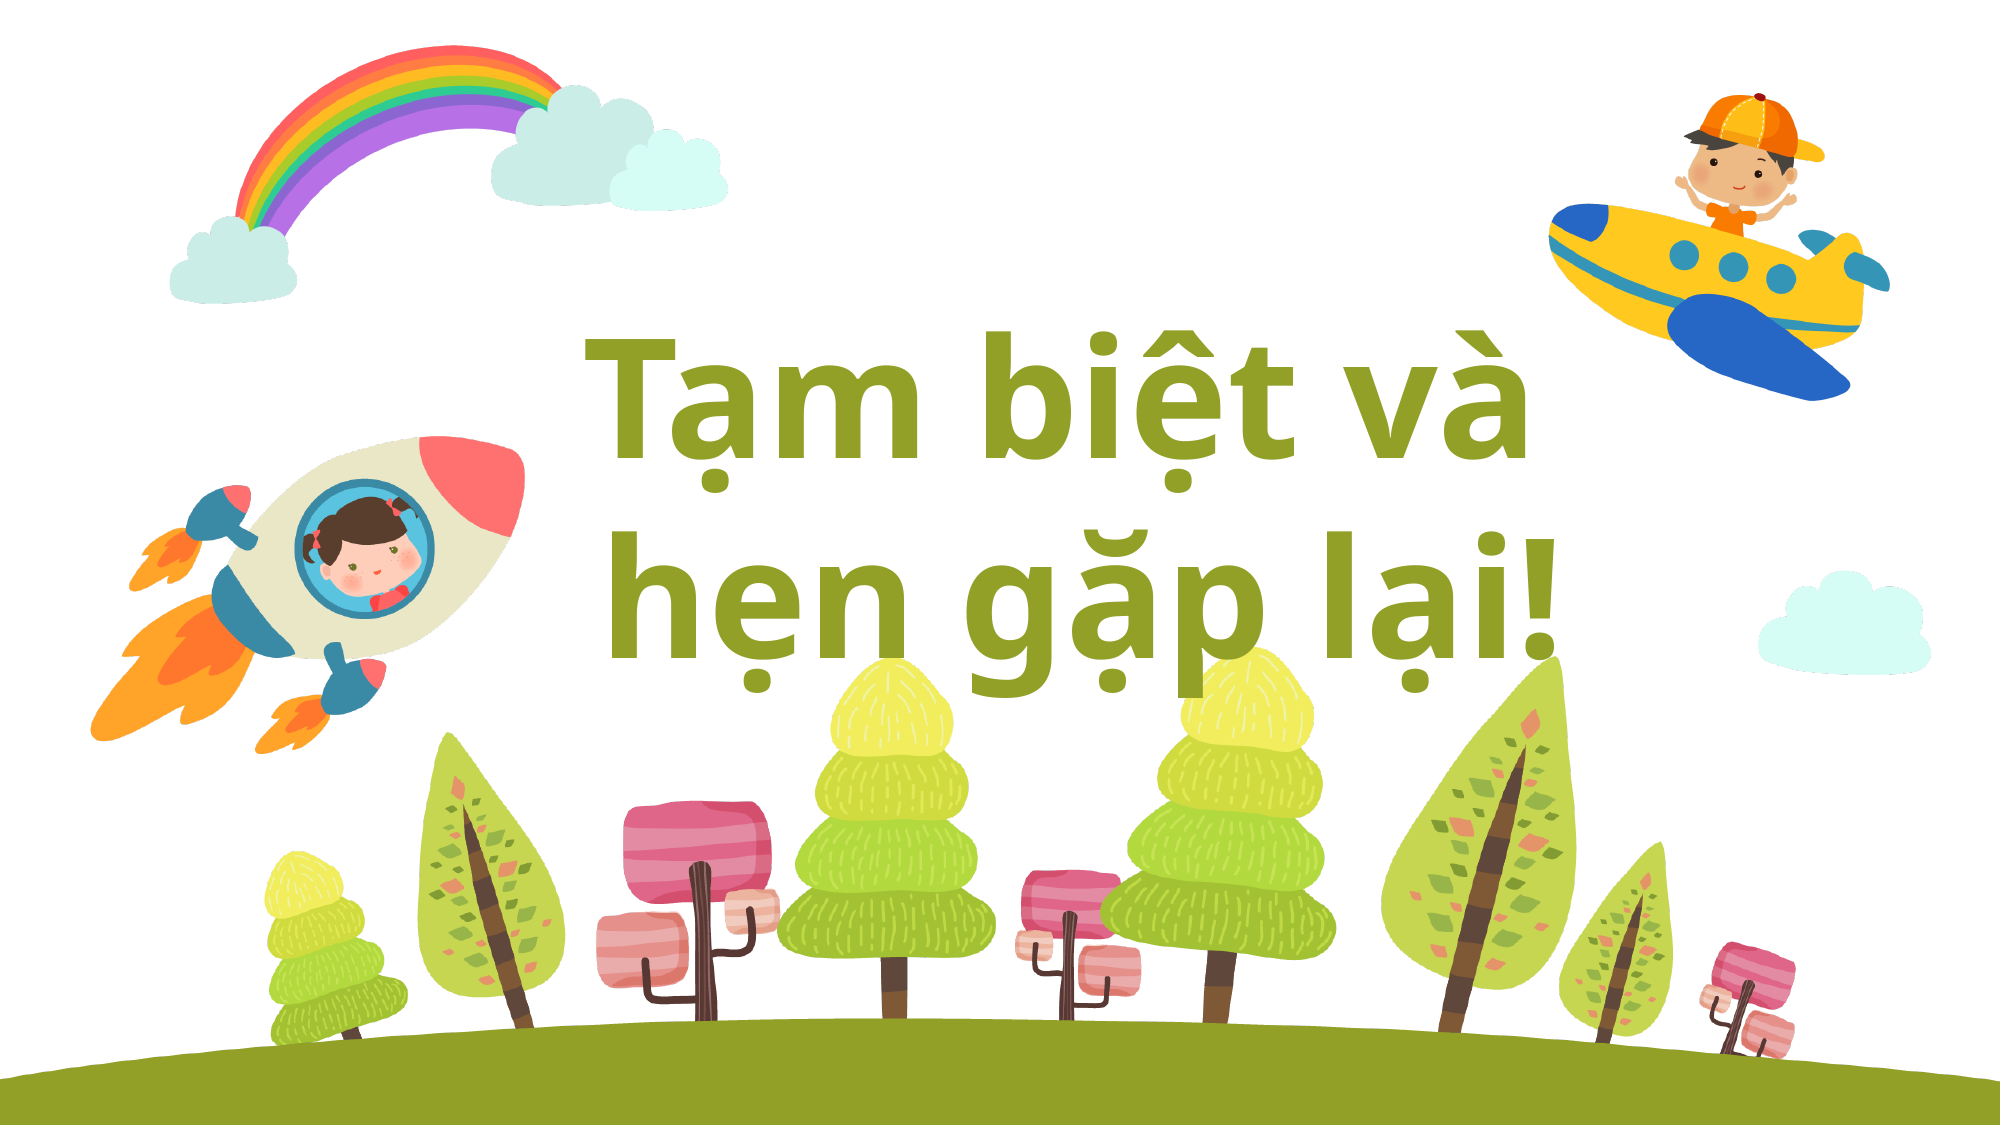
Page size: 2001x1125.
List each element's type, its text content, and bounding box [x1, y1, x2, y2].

picture [0, 436, 2000, 1125]
text_box Tạm biệt và hẹn gặp lại! [562, 281, 1603, 646]
picture [1548, 93, 1890, 401]
picture [169, 45, 728, 304]
